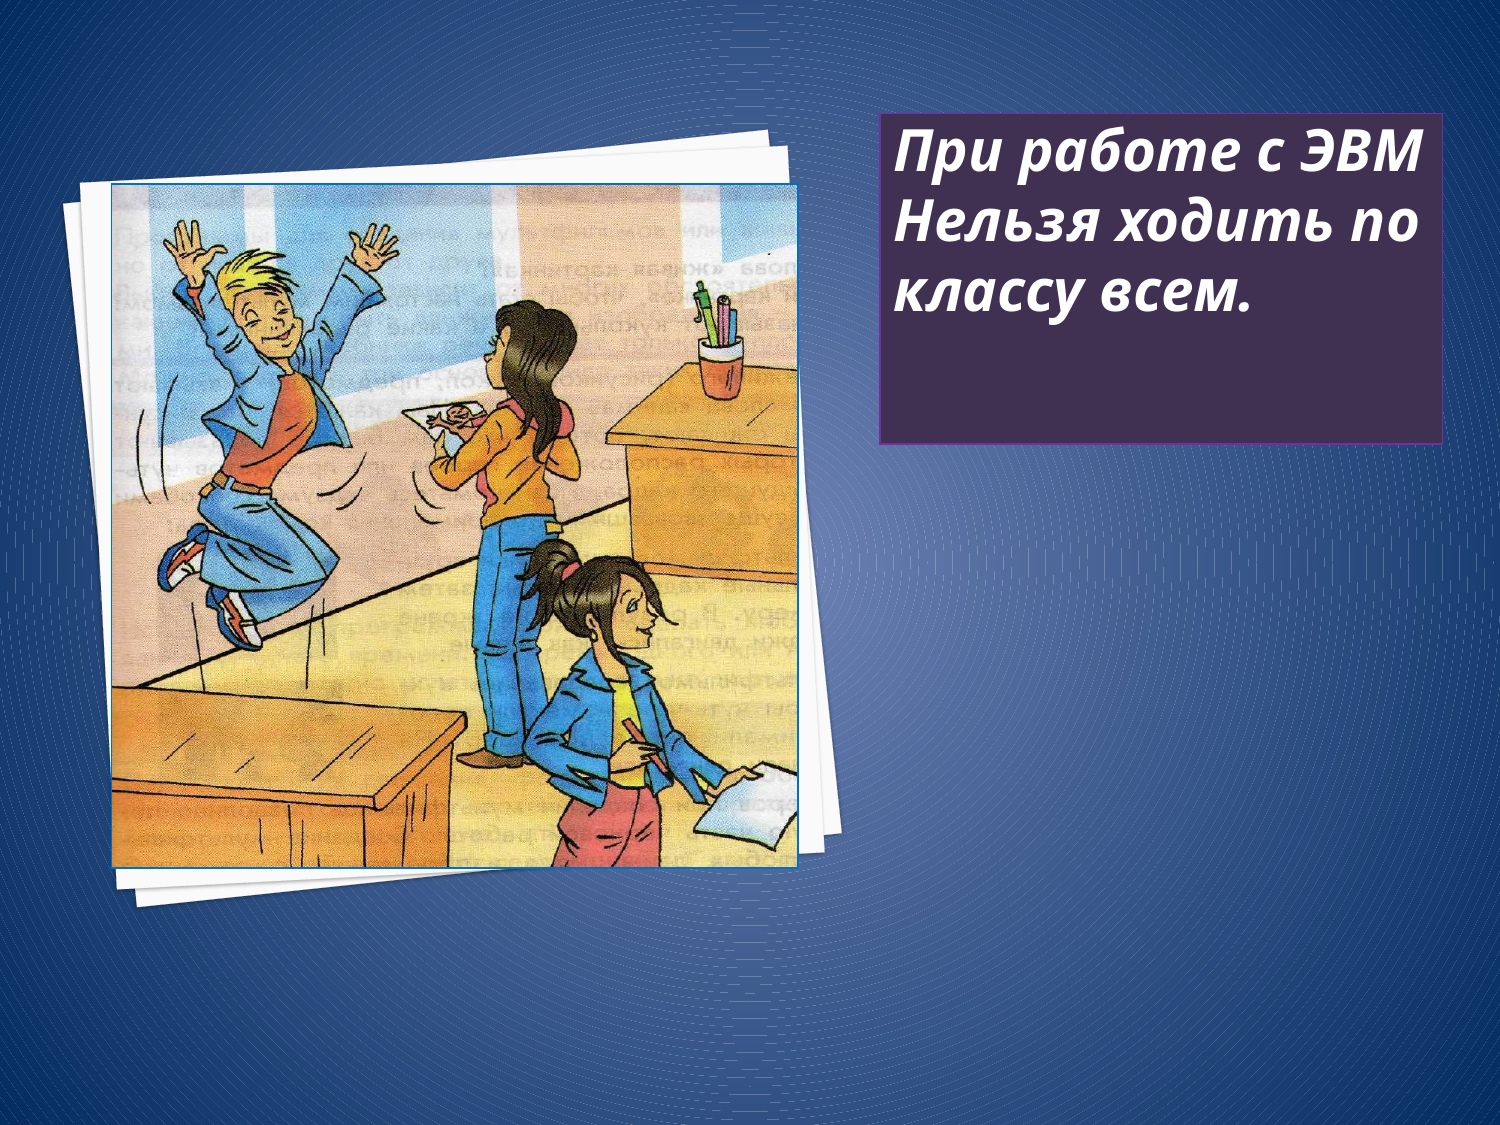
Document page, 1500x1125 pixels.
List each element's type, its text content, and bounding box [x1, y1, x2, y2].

picture [111, 184, 798, 868]
list При работе с ЭВМ Нельзя ходить по классу всем. [879, 113, 1443, 445]
